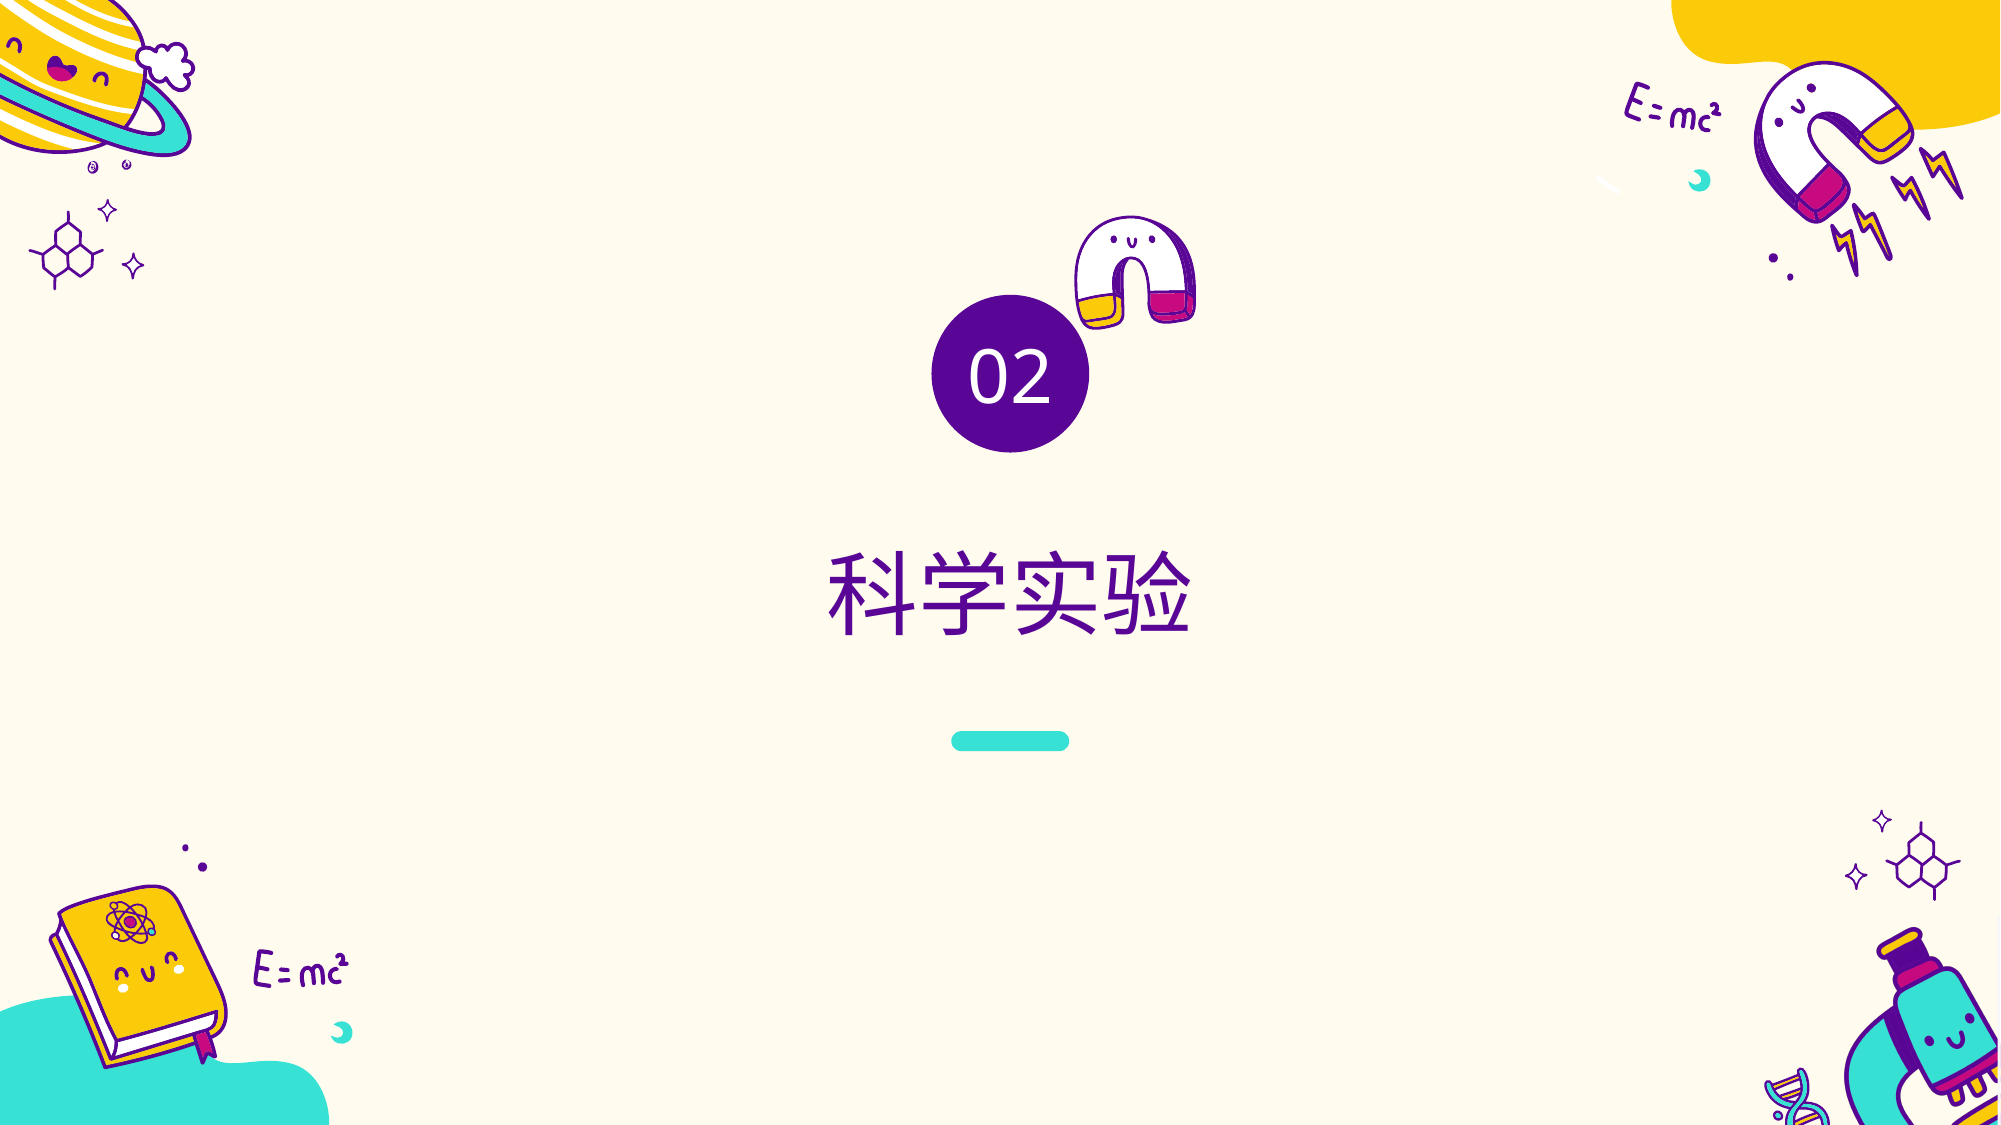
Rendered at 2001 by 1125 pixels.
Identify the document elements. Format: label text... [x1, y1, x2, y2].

text_box 02 [930, 293, 1091, 454]
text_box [1066, 215, 1197, 346]
text_box [950, 730, 1071, 753]
text_box 科学实验 [753, 529, 1268, 655]
picture [1844, 927, 1997, 1125]
